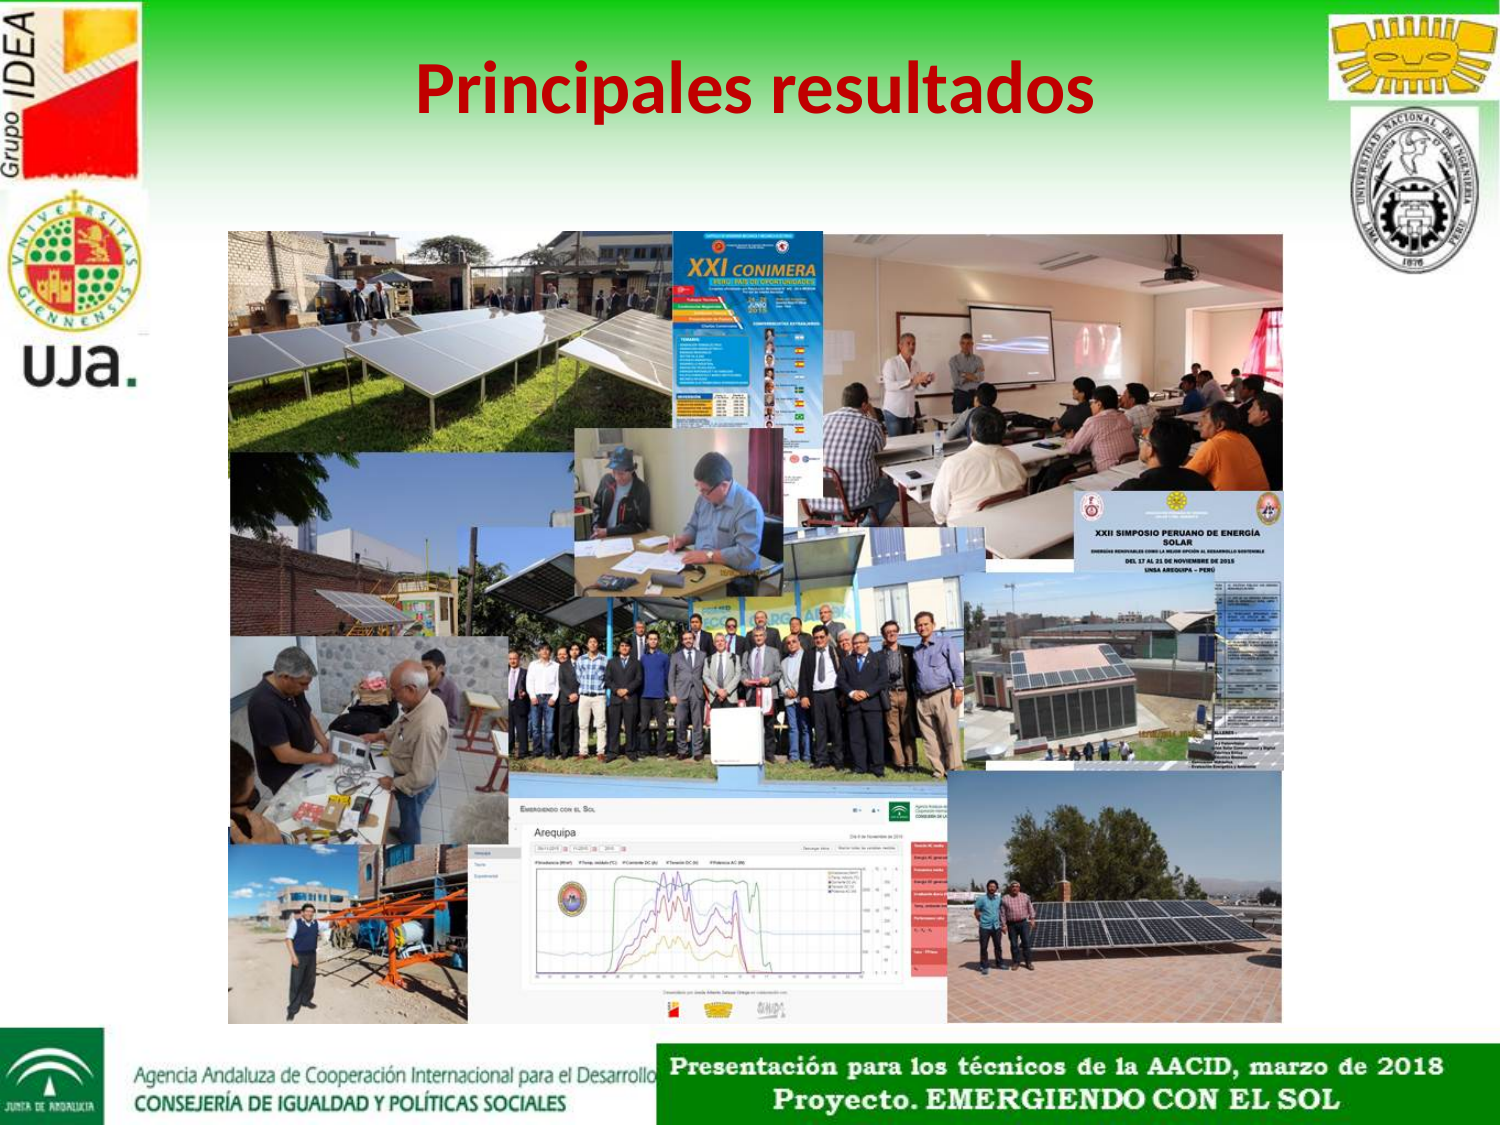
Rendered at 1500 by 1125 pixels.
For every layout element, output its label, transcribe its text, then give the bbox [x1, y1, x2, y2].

text_box Principales resultados [182, 30, 1329, 136]
picture [0, 0, 1500, 1125]
